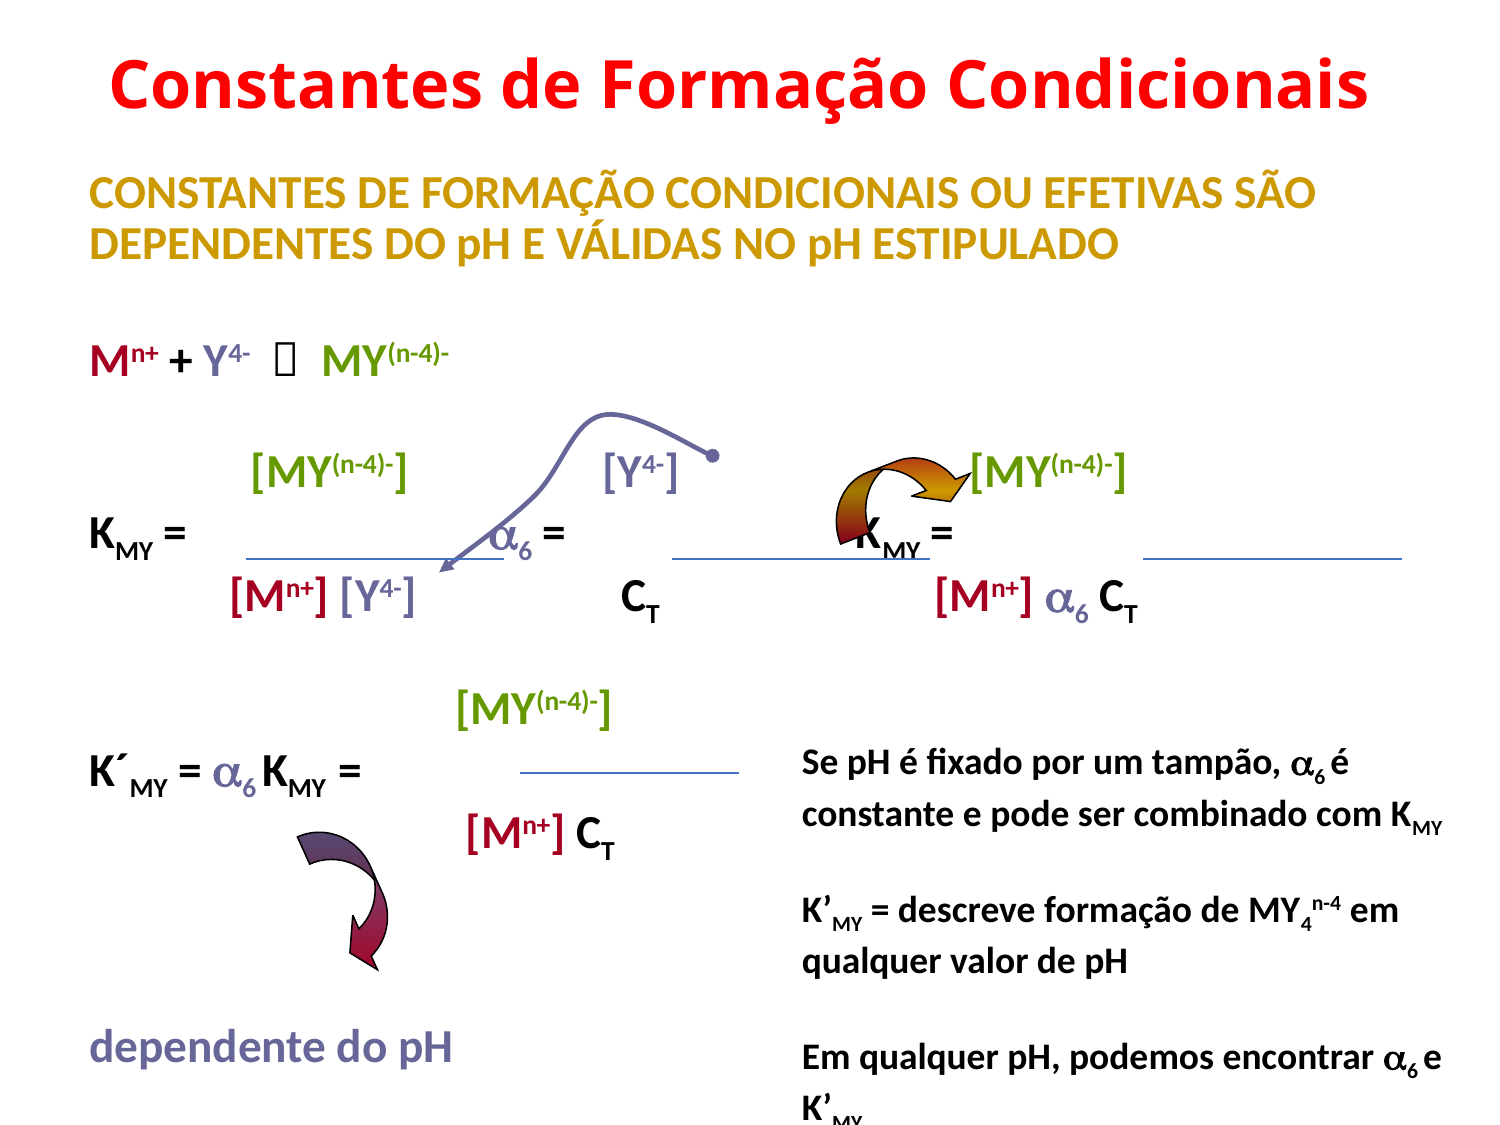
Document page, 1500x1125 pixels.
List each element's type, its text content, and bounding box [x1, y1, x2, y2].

text_box [439, 560, 469, 573]
text_box Se pH é fixado por um tampão, 6 é constante e pode ser combinado com KMY K’MY = descreve formação de MY4n-4 em qualquer valor de pH Em qualquer pH, podemos encontrar 6 e K’MY [787, 729, 1500, 1125]
text_box [297, 832, 388, 970]
text_box CONSTANTES DE FORMAÇÃO CONDICIONAIS OU EFETIVAS SÃO DEPENDENTES DO pH E VÁLIDAS NO pH ESTIPULADO Mn+ + Y4-  MY(n-4)- [MY(n-4)-] [Y4-] [MY(n-4)-] KMY = 6 = KMY = [Mn+] [Y4-] CT [Mn+] 6 CT [MY(n-4)-] K´MY = 6 KMY = [Mn+] CT dependente do pH [74, 160, 1445, 1089]
text_box [457, 414, 719, 558]
text_box Constantes de Formação Condicionais [0, 34, 1500, 129]
text_box [836, 457, 971, 545]
